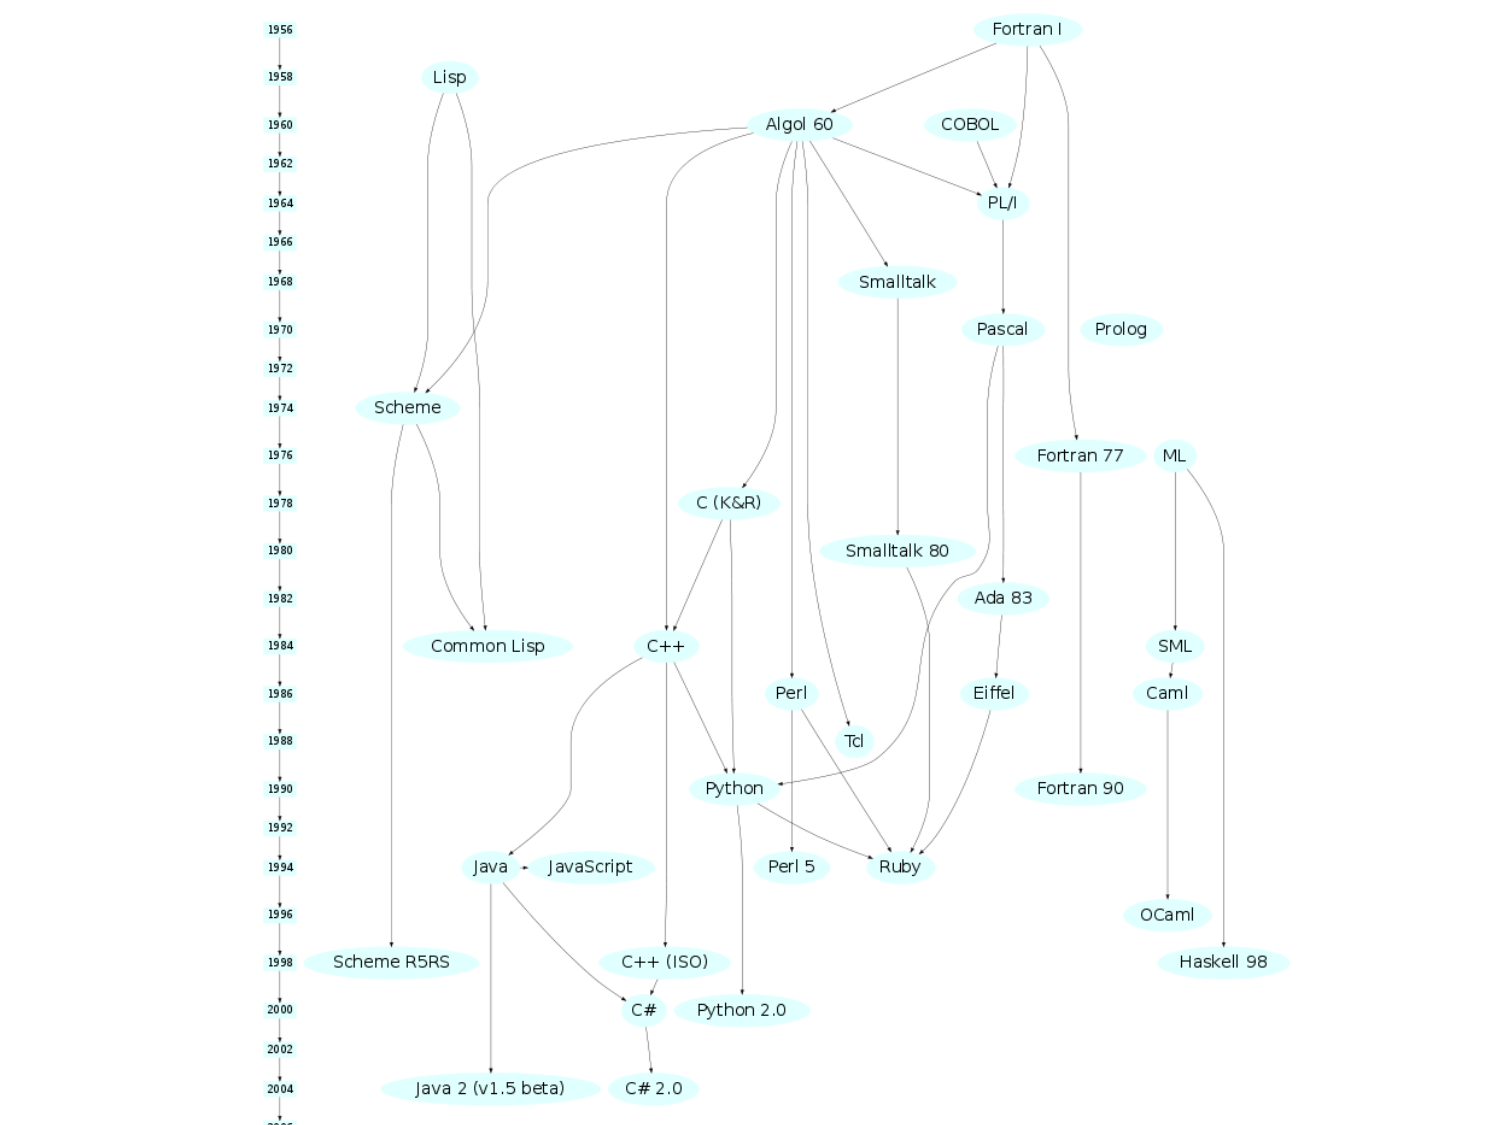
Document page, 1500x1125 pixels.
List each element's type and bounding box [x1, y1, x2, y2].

list [262, 12, 1292, 1125]
